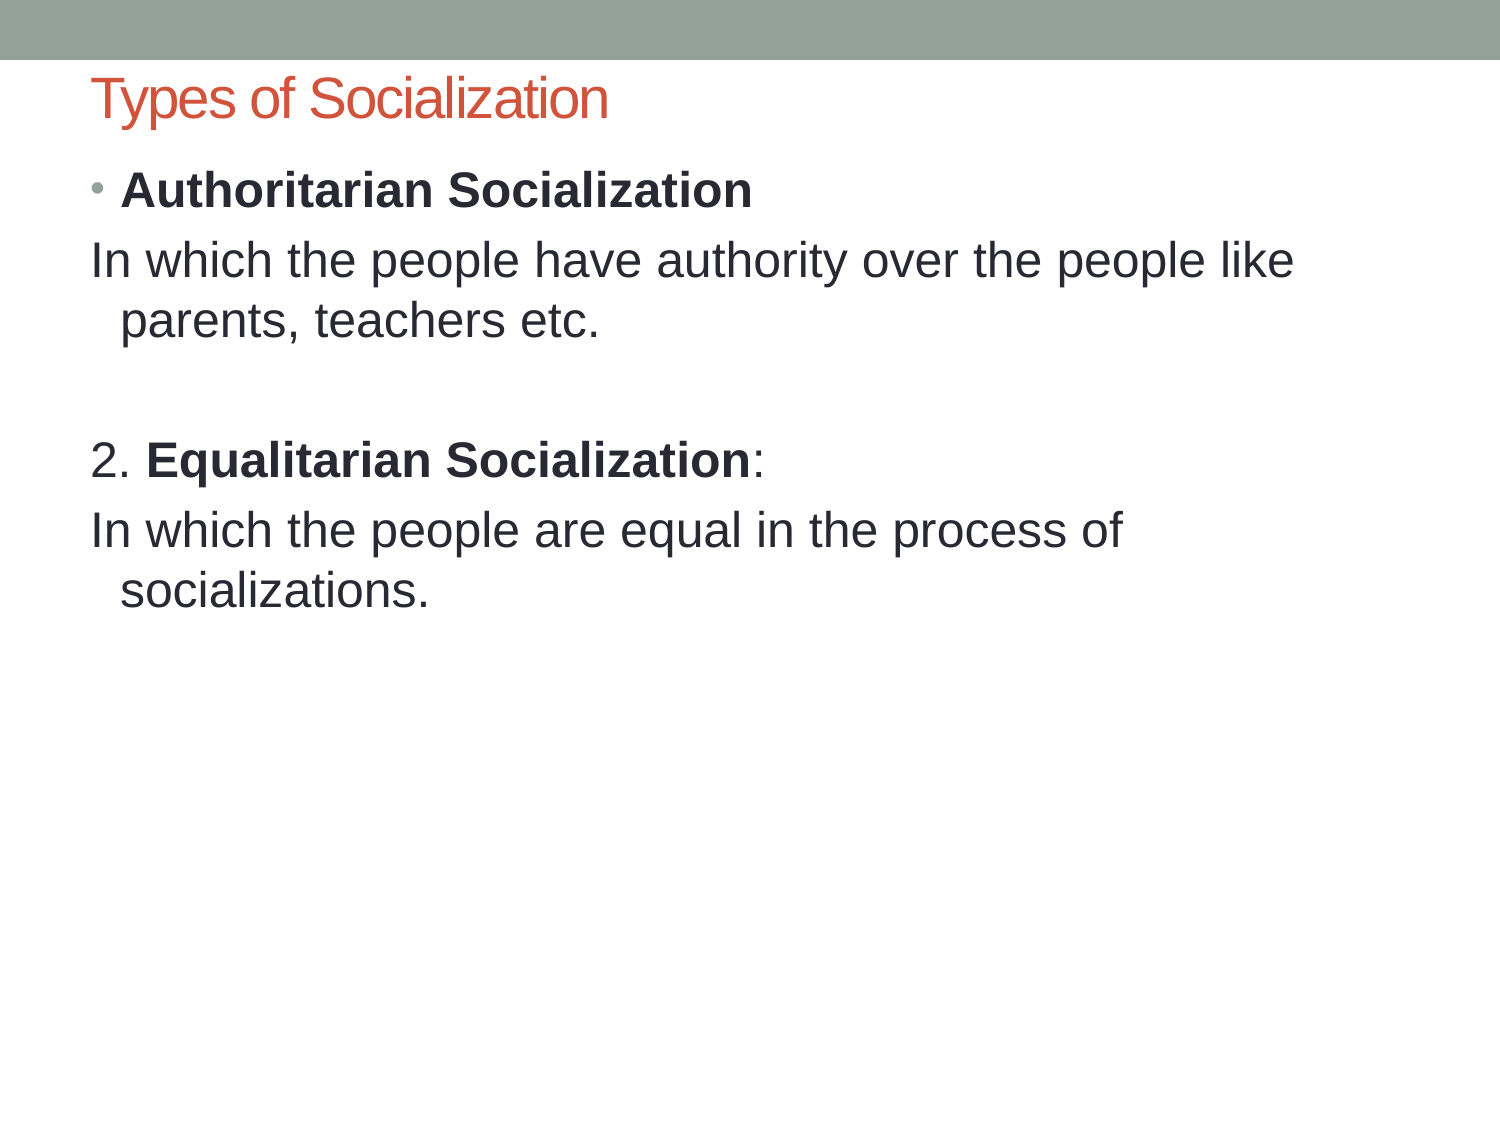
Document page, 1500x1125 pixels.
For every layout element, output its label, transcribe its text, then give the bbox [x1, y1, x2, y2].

list Authoritarian Socialization In which the people have authority over the people like parents, teachers etc. 2. Equalitarian Socialization: In which the people are equal in the process of socializations. [75, 149, 1313, 1059]
title Types of Socialization [75, 52, 1263, 138]
